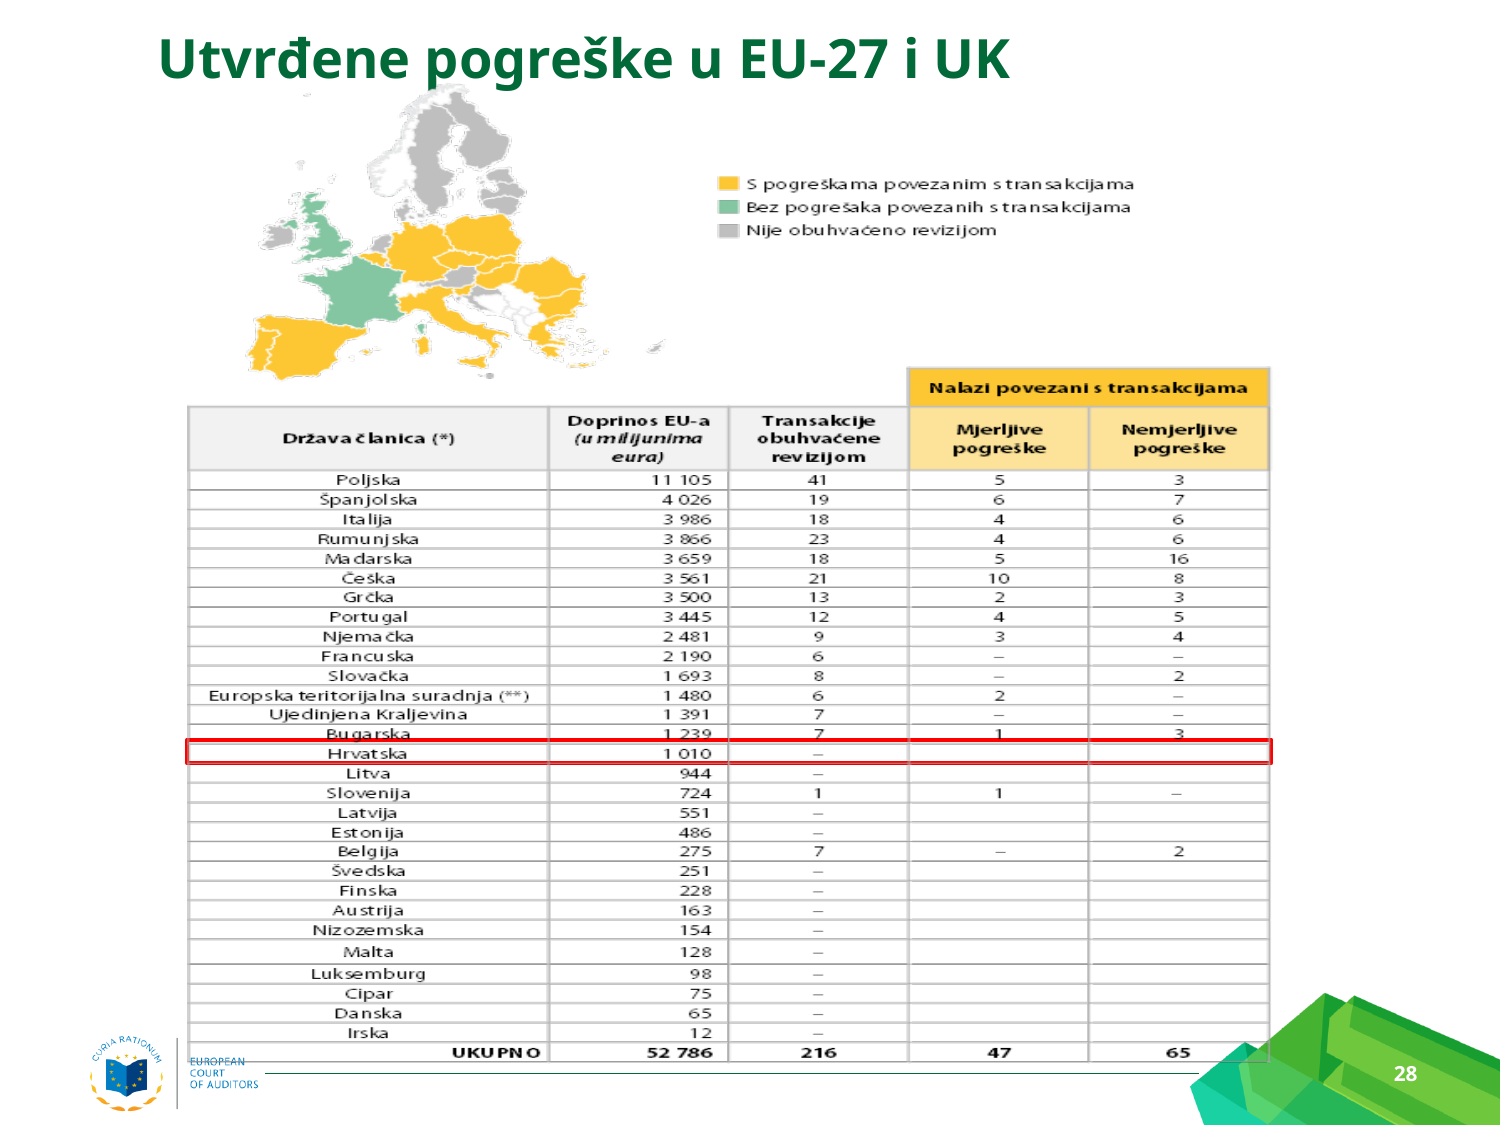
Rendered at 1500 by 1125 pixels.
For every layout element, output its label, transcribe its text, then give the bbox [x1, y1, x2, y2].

picture [82, 83, 1500, 1125]
slide_number 28 [1122, 1053, 1418, 1096]
title Utvrđene pogreške u EU-27 i UK [157, 19, 1412, 90]
